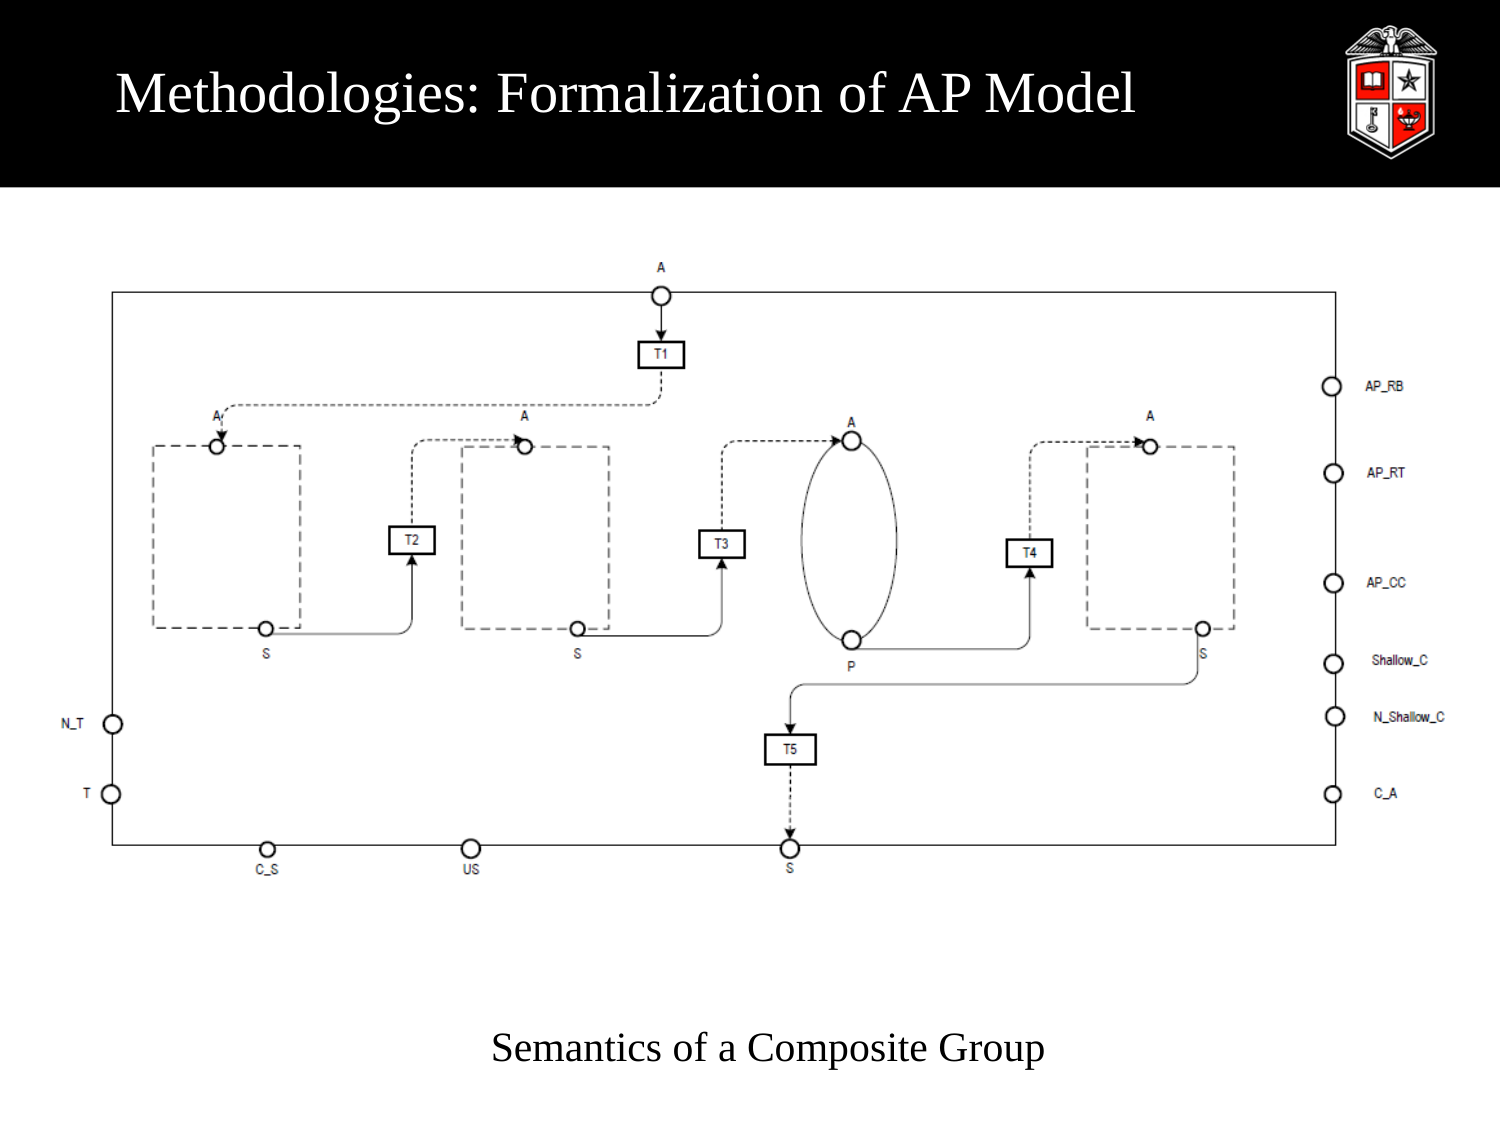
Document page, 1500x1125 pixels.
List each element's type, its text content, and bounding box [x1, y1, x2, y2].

text_box Semantics of a Composite Group [93, 1012, 1444, 1092]
picture [24, 262, 1463, 877]
title Methodologies: Formalization of AP Model [100, 0, 1334, 184]
picture [1308, 0, 1490, 187]
